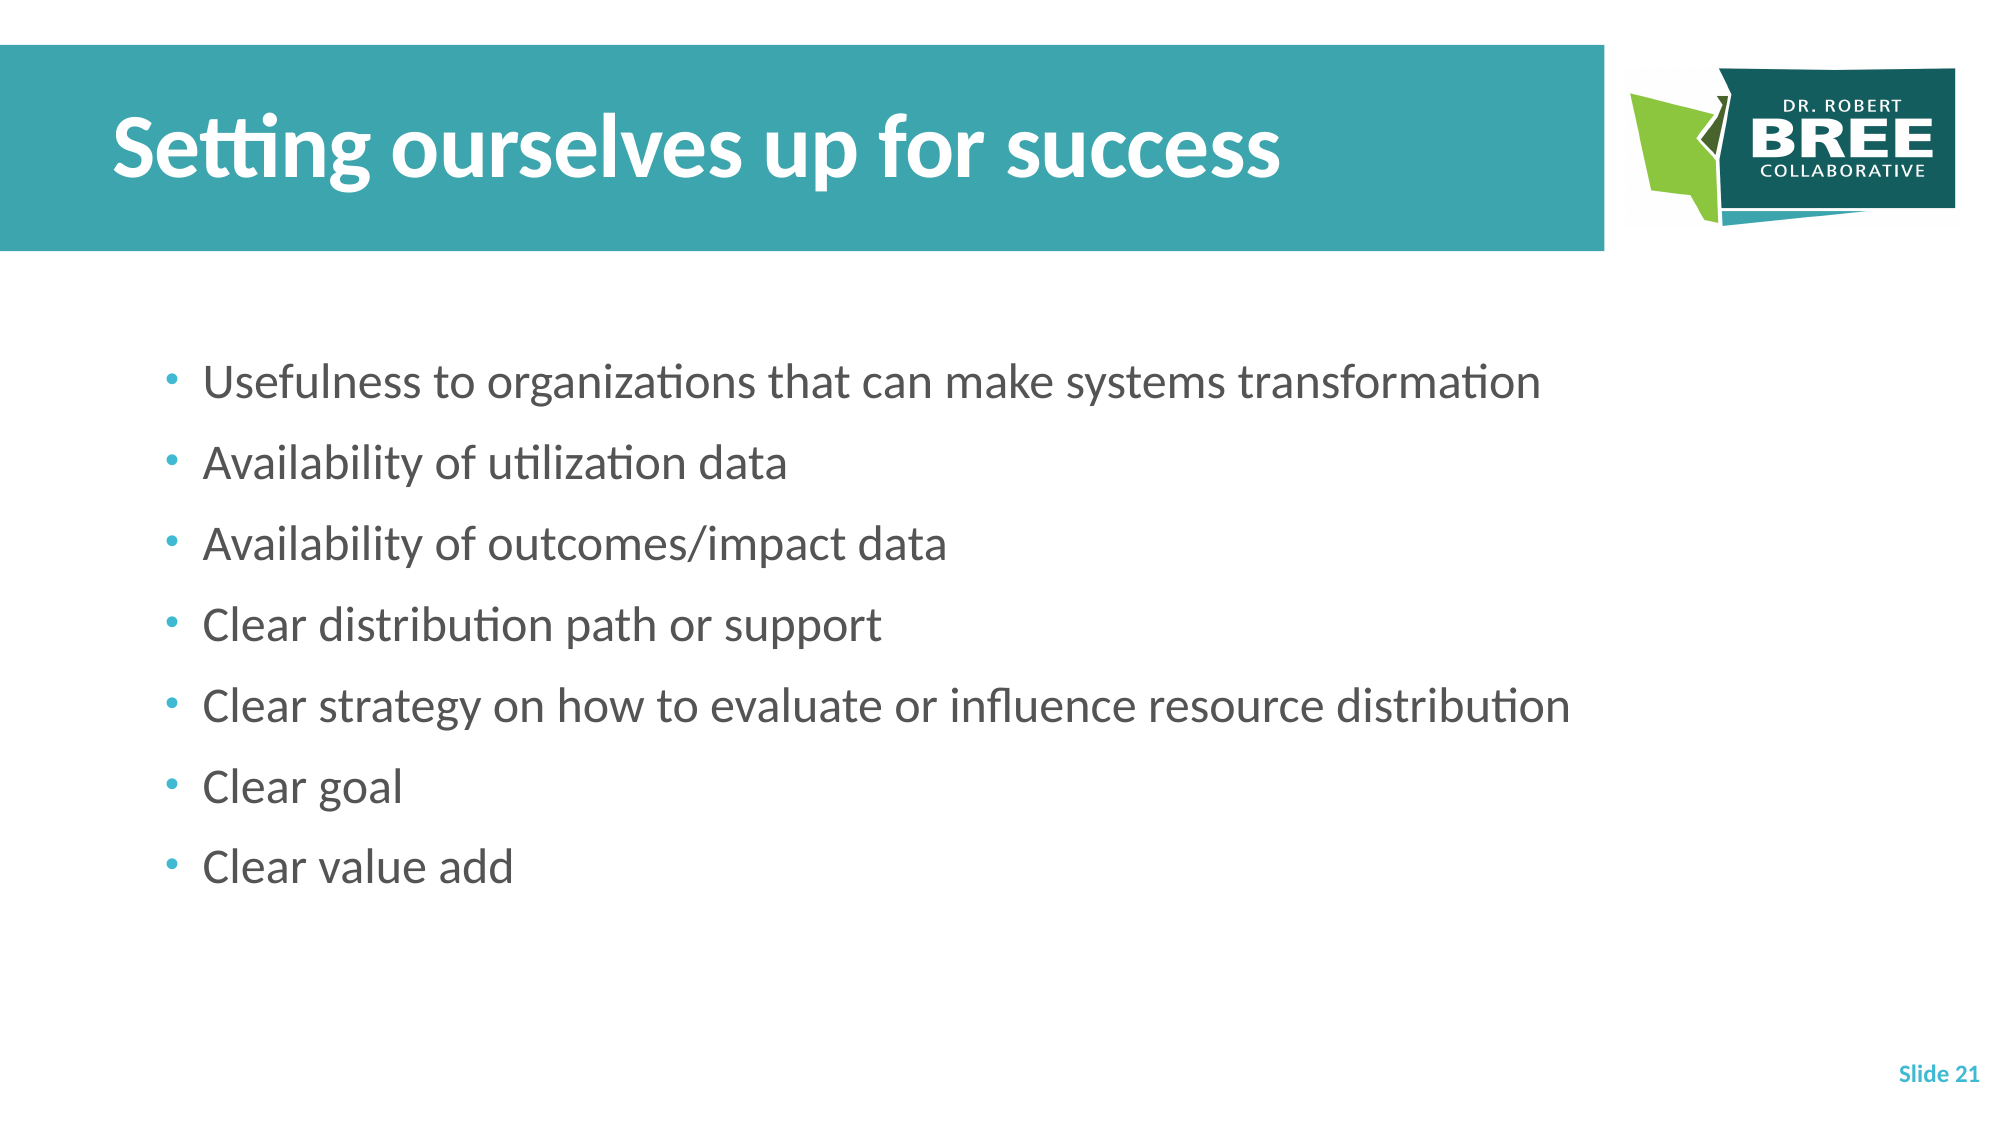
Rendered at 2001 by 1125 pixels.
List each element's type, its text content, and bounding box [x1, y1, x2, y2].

list Usefulness to organizations that can make systems transformation Availability of utilization data Availability of outcomes/impact data Clear distribution path or support Clear strategy on how to evaluate or influence resource distribution Clear goal Clear value add [150, 341, 1705, 976]
slide_number Slide 21 [1744, 1042, 1996, 1103]
title Setting ourselves up for success [97, 67, 1582, 228]
picture [1625, 67, 1960, 228]
